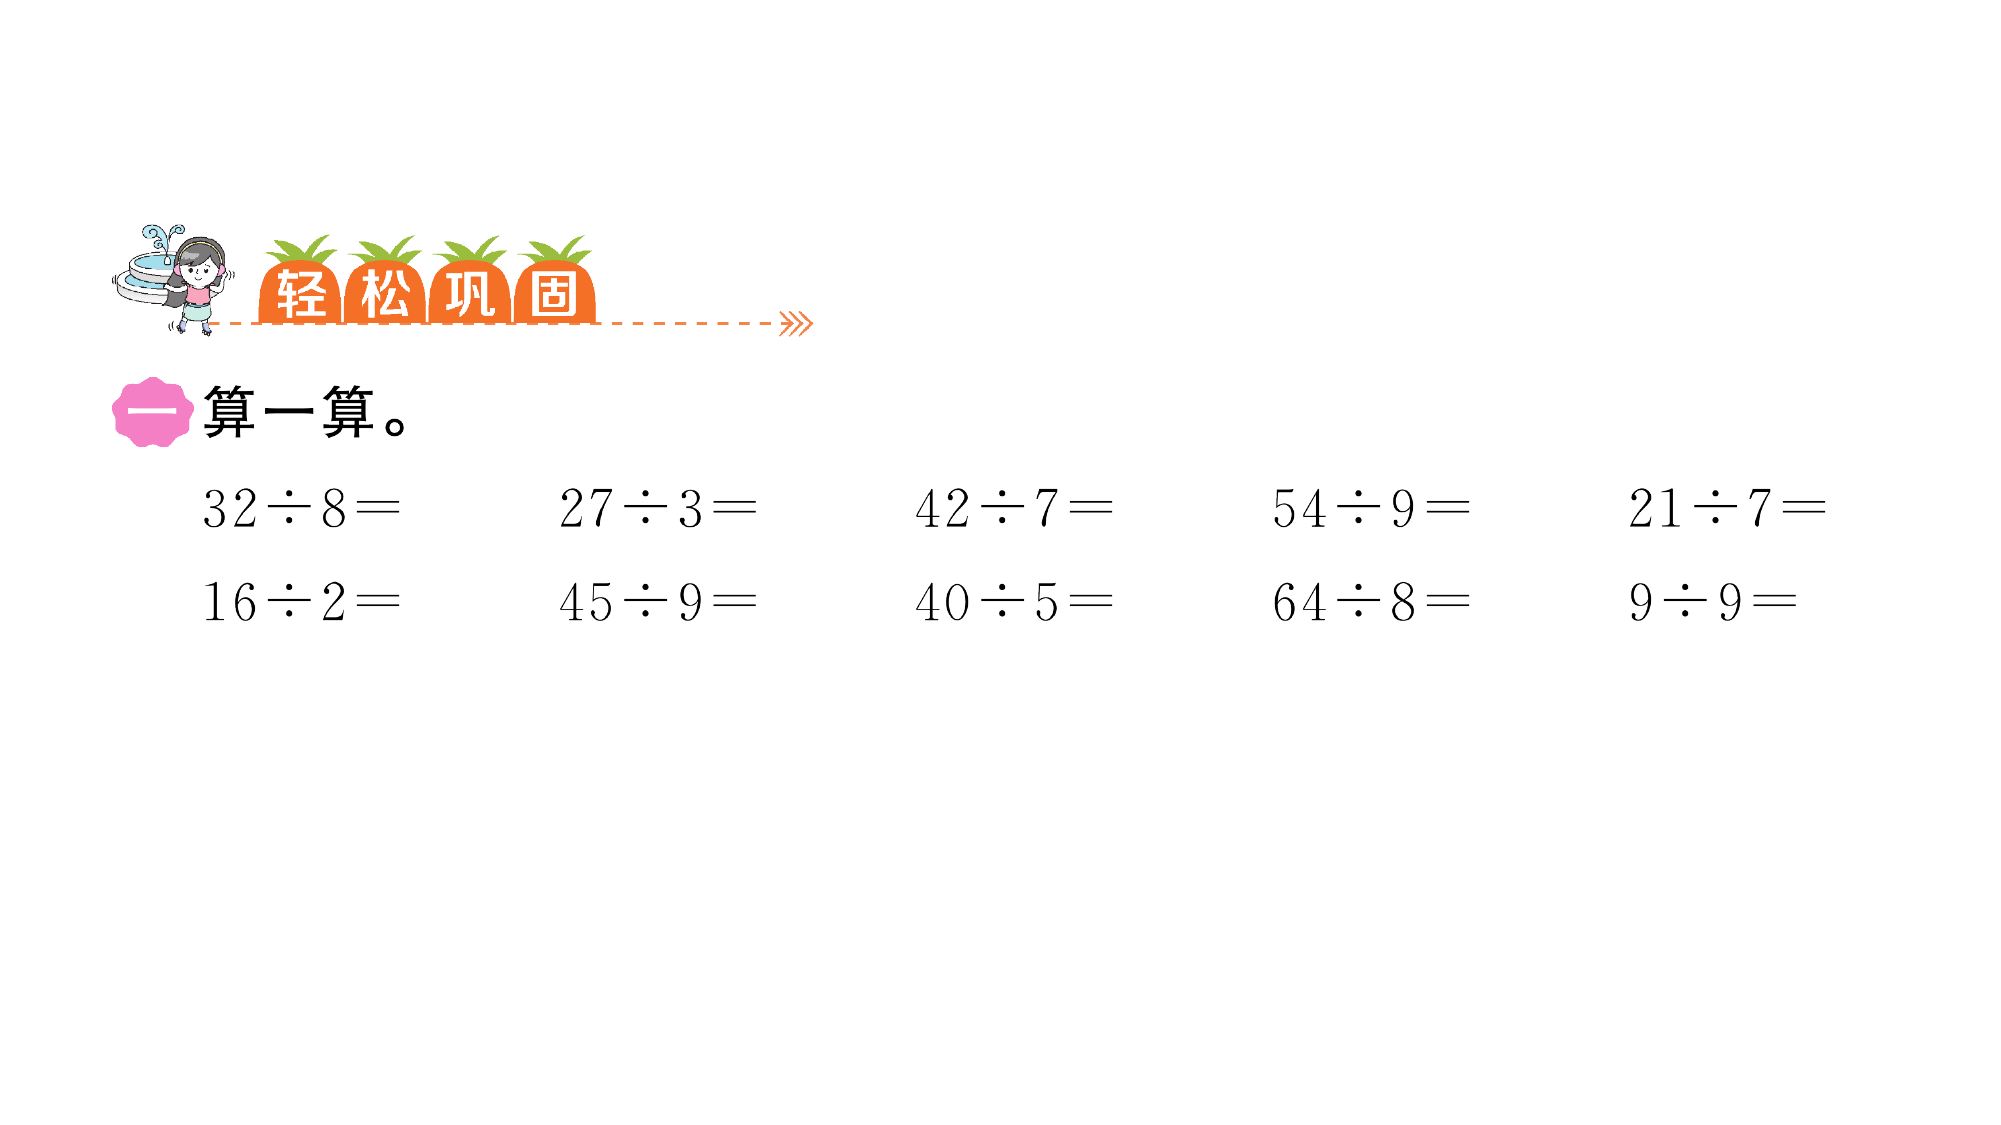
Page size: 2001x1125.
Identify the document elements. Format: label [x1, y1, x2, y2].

picture [108, 208, 1998, 651]
